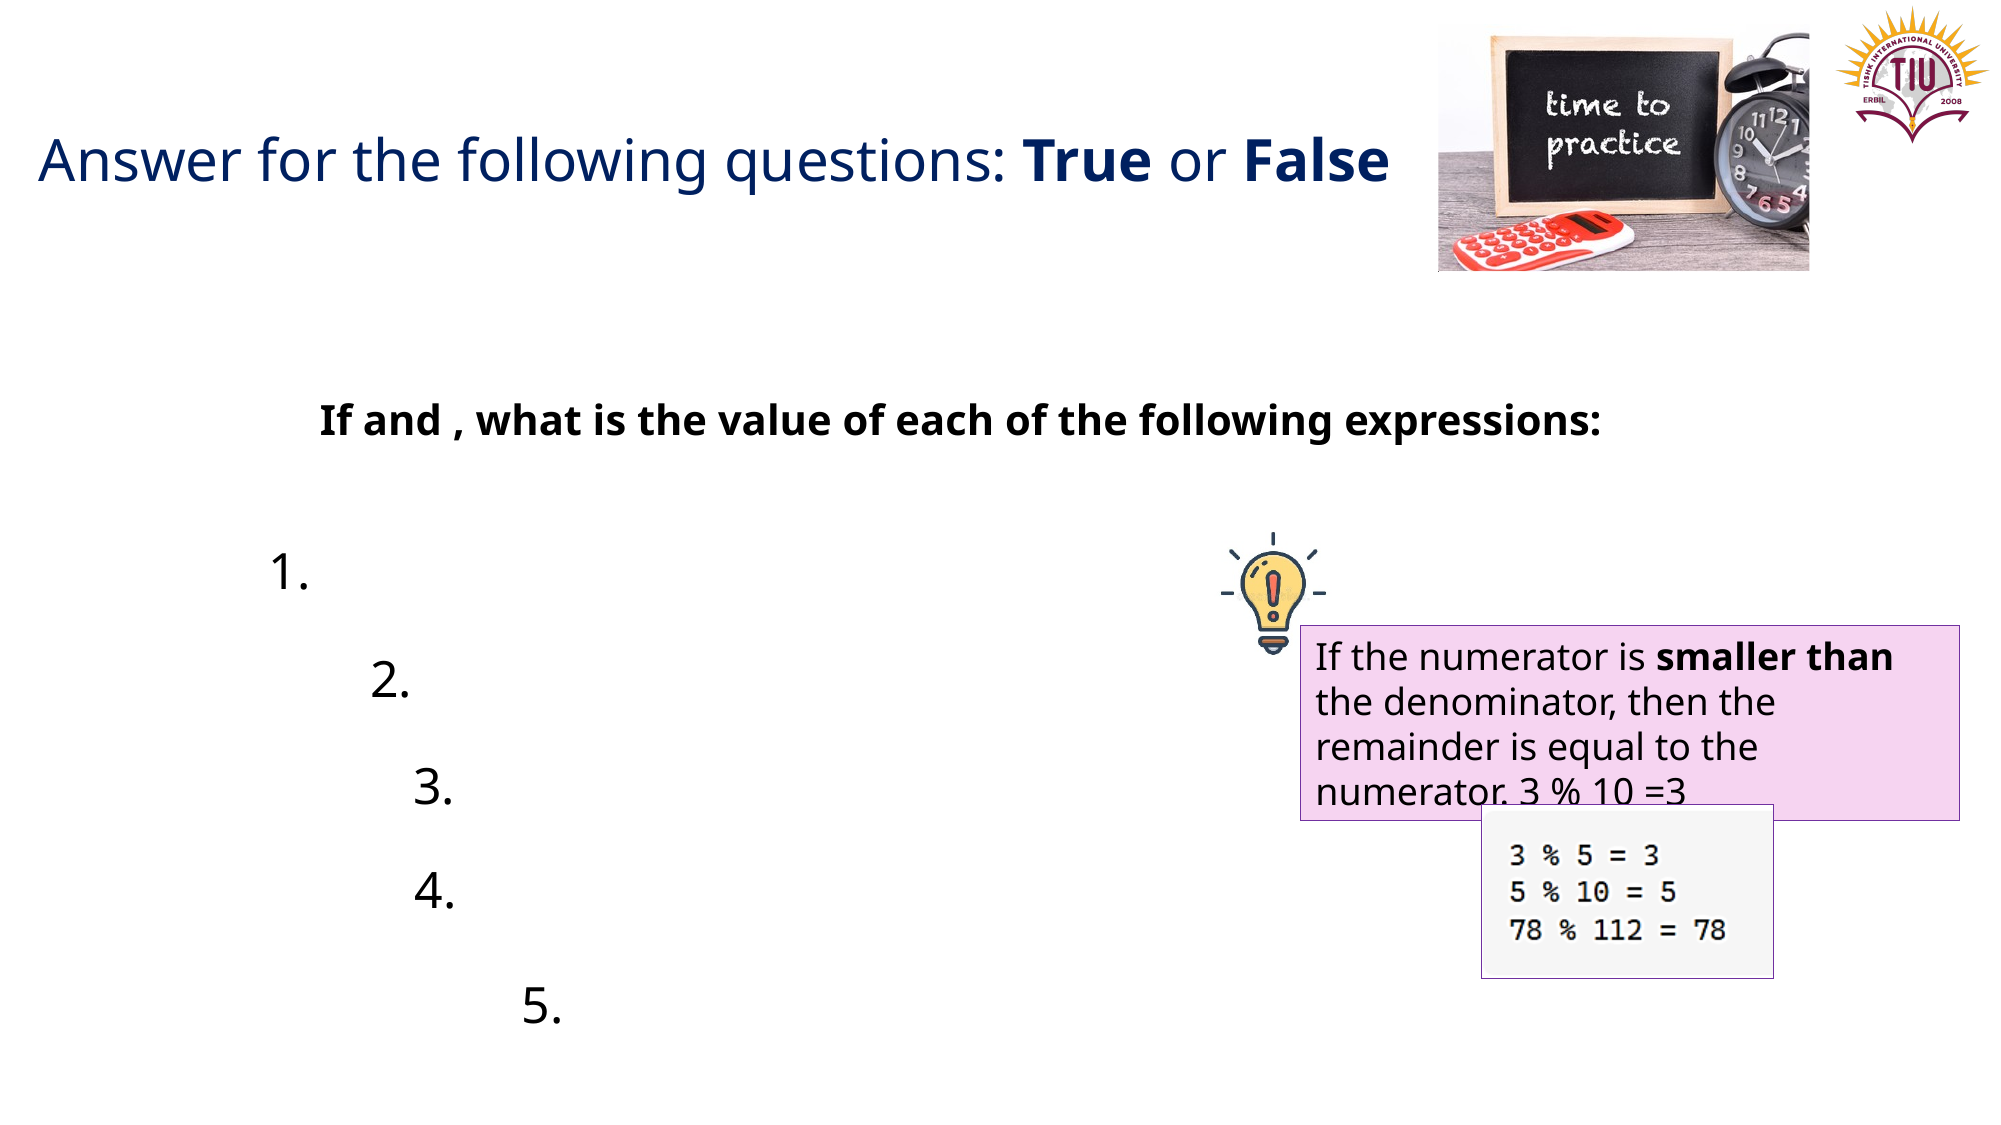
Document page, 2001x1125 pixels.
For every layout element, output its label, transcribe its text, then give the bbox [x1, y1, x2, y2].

text_box If the numerator is smaller than the denominator, then the remainder is equal to the numerator. 3 % 10 =3 [1300, 625, 1960, 821]
picture [1438, 0, 2000, 272]
text_box Answer for the following questions: True or False [24, 115, 1406, 201]
picture [1214, 527, 1332, 657]
picture [1481, 804, 1774, 979]
